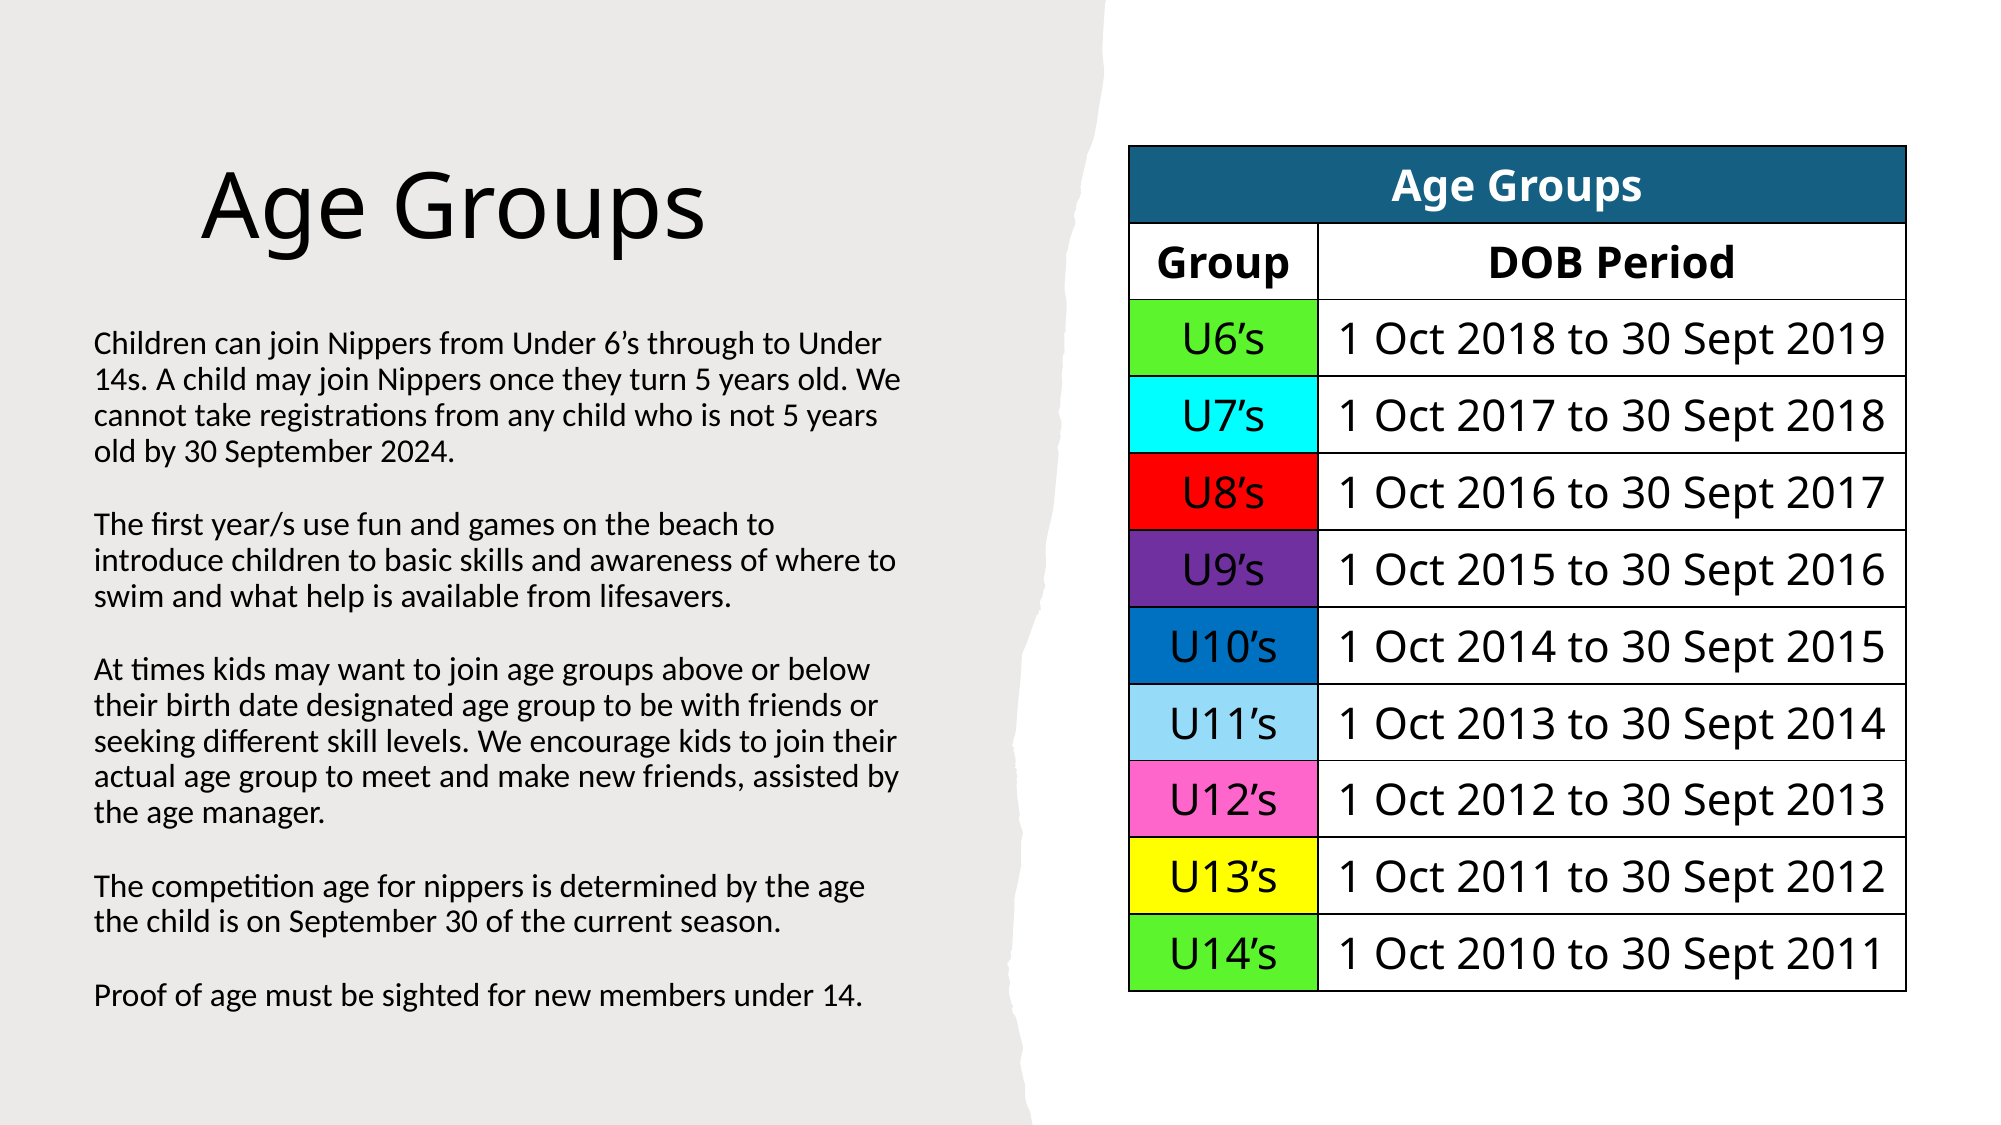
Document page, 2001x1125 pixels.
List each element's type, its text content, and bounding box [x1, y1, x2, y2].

table_cell DOB Period [1319, 224, 1905, 299]
table_cell 1 Oct 2011 to 30 Sept 2012 [1319, 838, 1905, 913]
title Age Groups [186, 99, 972, 319]
table_cell 1 Oct 2016 to 30 Sept 2017 [1319, 454, 1905, 529]
table_cell U11’s [1130, 685, 1317, 760]
list Children can join Nippers from Under 6’s through to Under 14s. A child may join Nippers once they turn 5 years old. We cannot take registrations from any child who is not 5 years old by 30 September 2024. The first year/s use fun and games on the beach to introduce children to basic skills and awareness of where to swim and what help is available from lifesavers. At times kids may want to join age groups above or below their birth date designated age group to be with friends or seeking different skill levels. We encourage kids to join their actual age group to meet and make new friends, assisted by the age manager. The competition age for nippers is determined by the age the child is on September 30 of the current season. Proof of age must be sighted for new members under 14. [78, 318, 921, 1044]
table_cell U14’s [1130, 915, 1317, 990]
table_cell 1 Oct 2012 to 30 Sept 2013 [1319, 761, 1905, 836]
table_cell U10’s [1130, 608, 1317, 683]
table_cell U9’s [1130, 531, 1317, 606]
table_cell U6’s [1130, 300, 1317, 375]
table_cell 1 Oct 2010 to 30 Sept 2011 [1319, 915, 1905, 990]
table_cell U7’s [1130, 377, 1317, 452]
table_cell 1 Oct 2017 to 30 Sept 2018 [1319, 377, 1905, 452]
table_cell 1 Oct 2015 to 30 Sept 2016 [1319, 531, 1905, 606]
table_cell 1 Oct 2014 to 30 Sept 2015 [1319, 608, 1905, 683]
text_box [0, 0, 1108, 1125]
table_cell 1 Oct 2018 to 30 Sept 2019 [1319, 300, 1905, 375]
table_cell U13’s [1130, 838, 1317, 913]
table_header Age Groups [1130, 147, 1905, 222]
table_cell Group [1130, 224, 1317, 299]
text_box [1010, 0, 2000, 1125]
table_cell U12’s [1130, 761, 1317, 836]
table_cell U8’s [1130, 454, 1317, 529]
table_cell 1 Oct 2013 to 30 Sept 2014 [1319, 685, 1905, 760]
